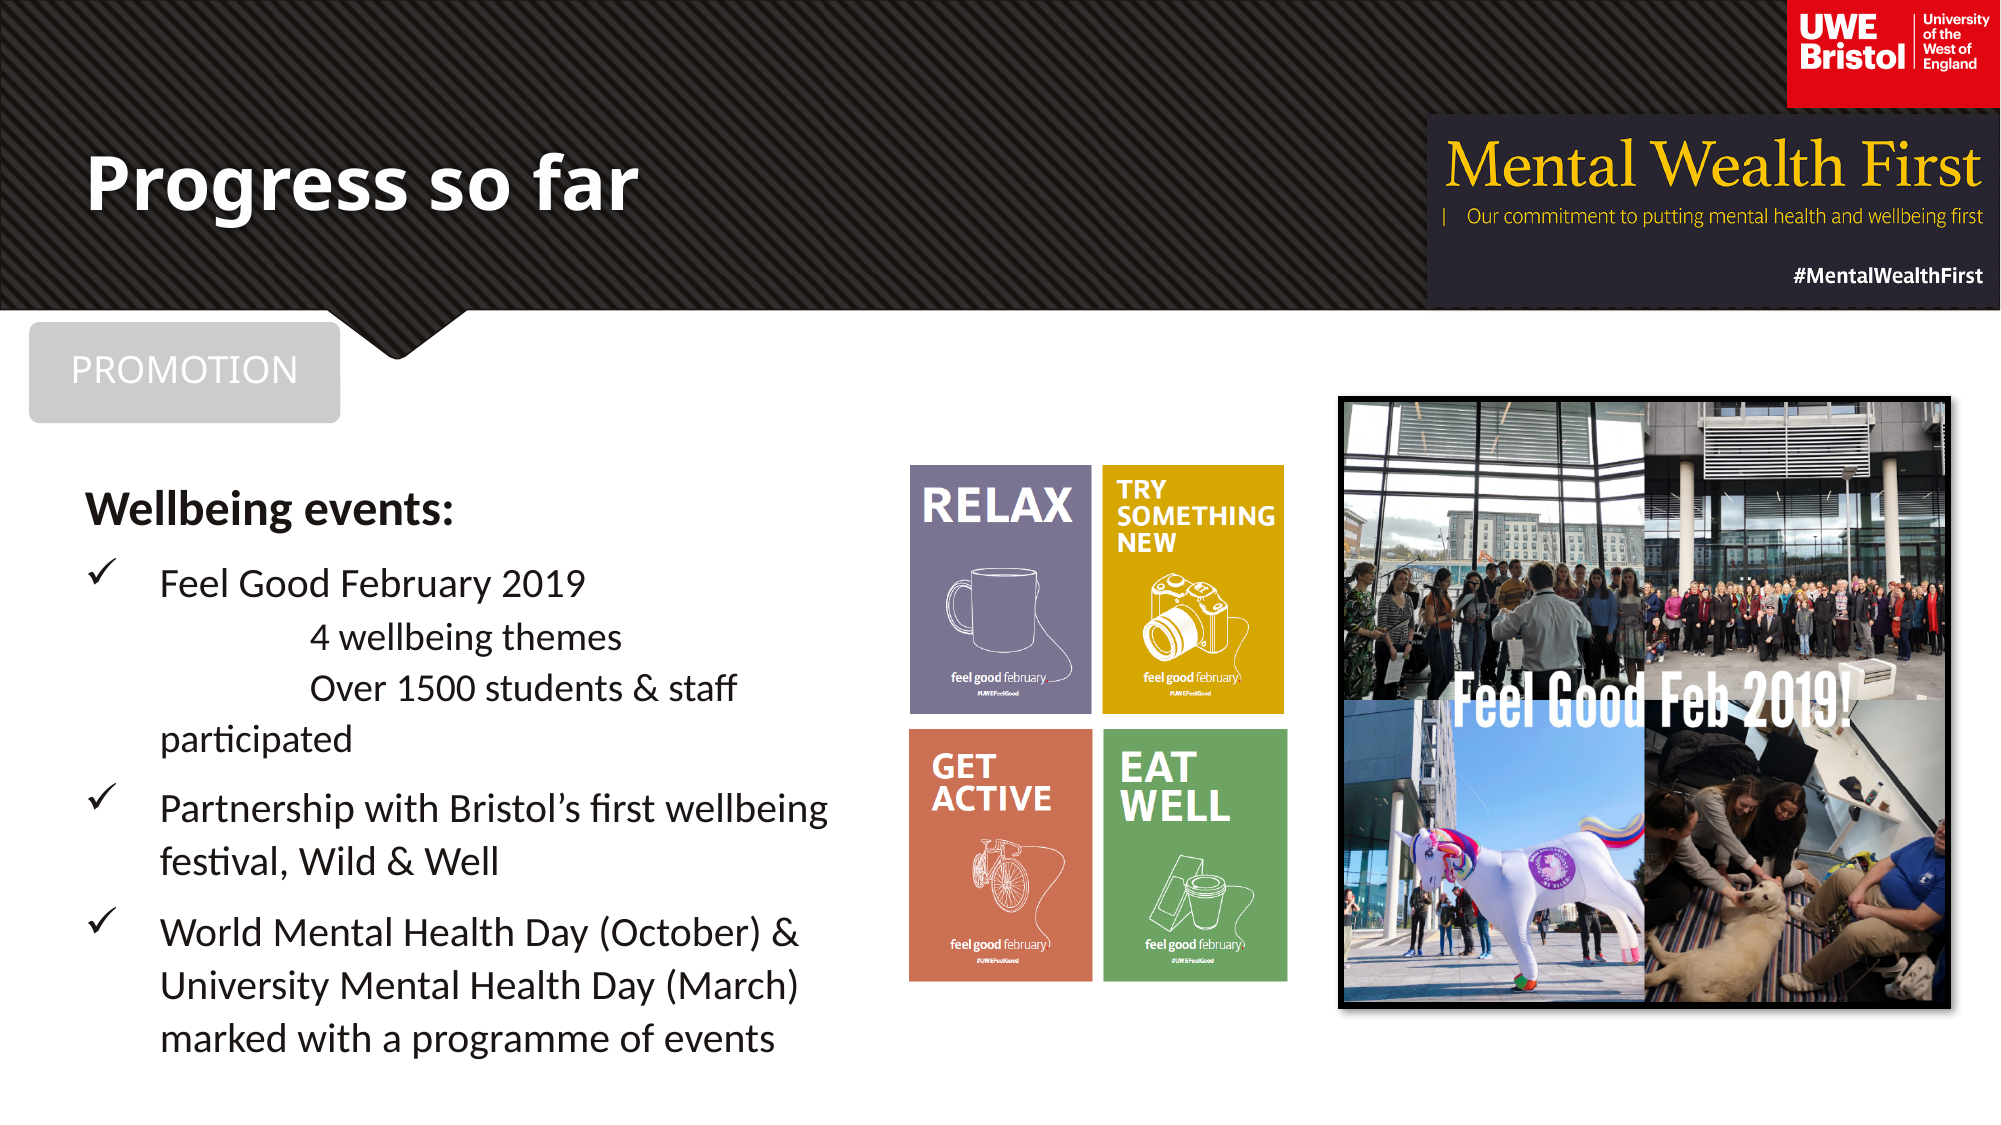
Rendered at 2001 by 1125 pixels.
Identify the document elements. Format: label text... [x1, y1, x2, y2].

text_box Wellbeing events: Feel Good February 2019 4 wellbeing themes Over 1500 students & staff participated Partnership with Bristol’s first wellbeing festival, Wild & Well World Mental Health Day (October) & University Mental Health Day (March) marked with a programme of events [70, 463, 947, 1069]
picture [909, 464, 1286, 717]
title Progress so far [70, 73, 1787, 233]
picture [1787, 0, 2000, 108]
picture [909, 728, 1289, 983]
picture [1343, 401, 1945, 1003]
picture [1427, 114, 1999, 307]
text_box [28, 321, 341, 424]
